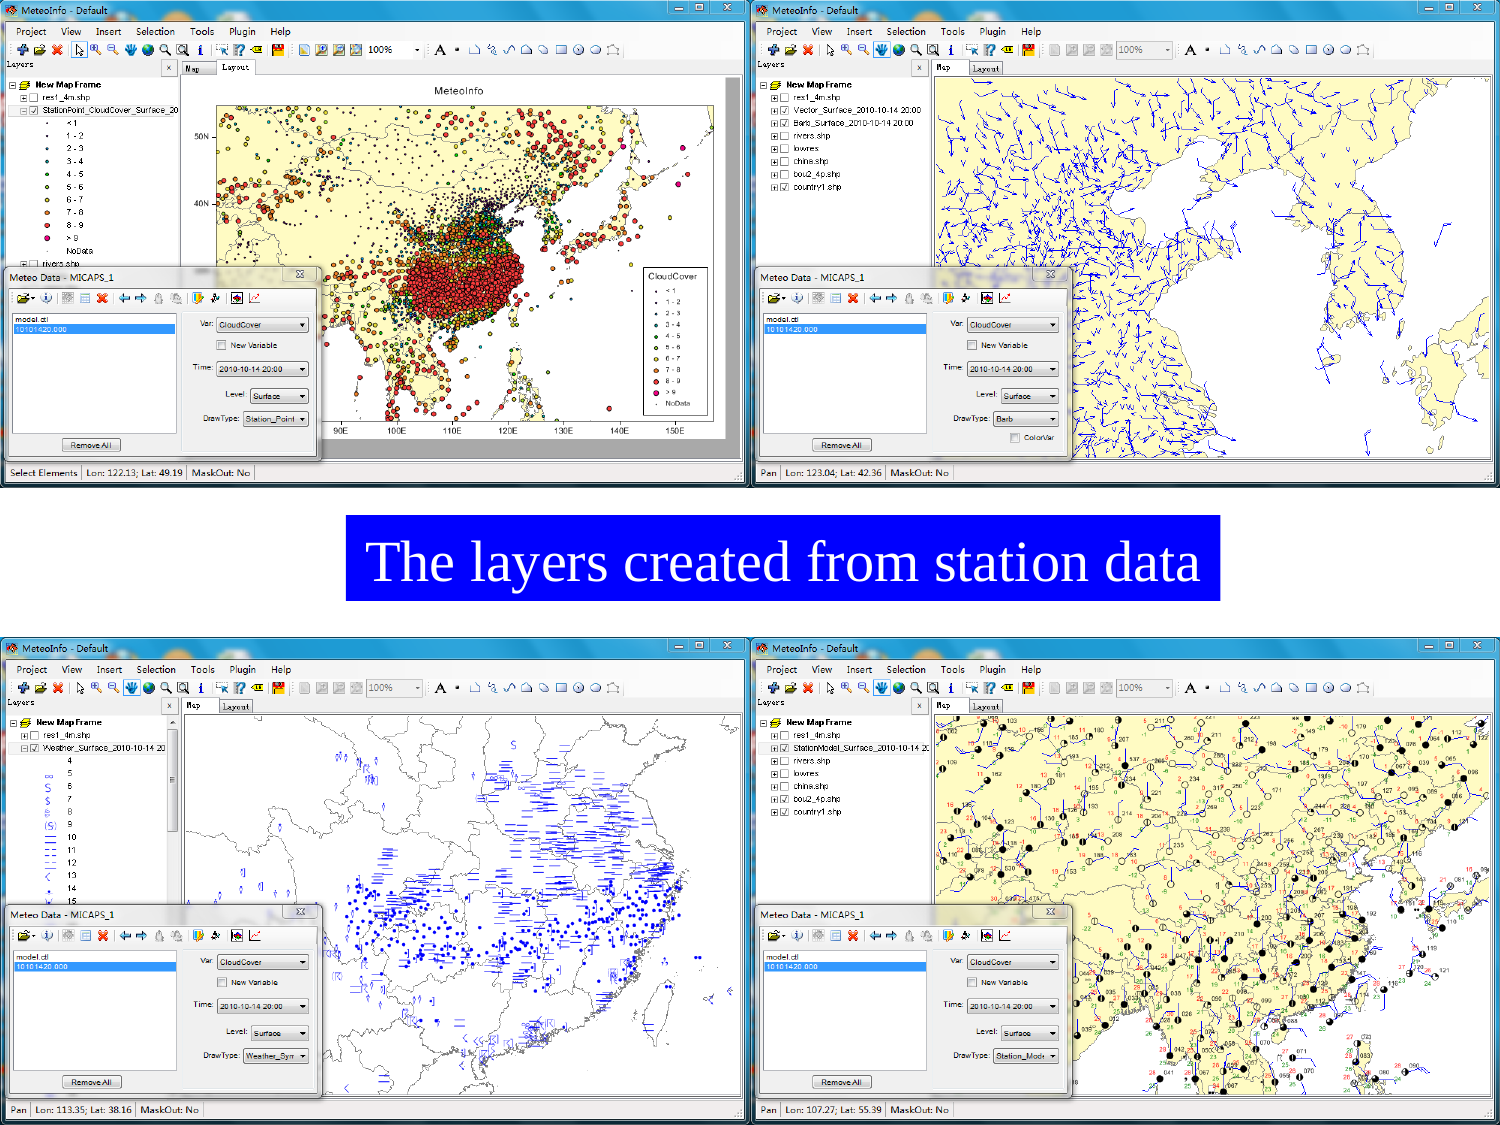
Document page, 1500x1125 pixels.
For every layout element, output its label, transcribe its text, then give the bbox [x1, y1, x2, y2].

picture [0, 0, 1500, 488]
picture [0, 637, 1500, 1125]
text_box The layers created from station data [345, 515, 1221, 601]
